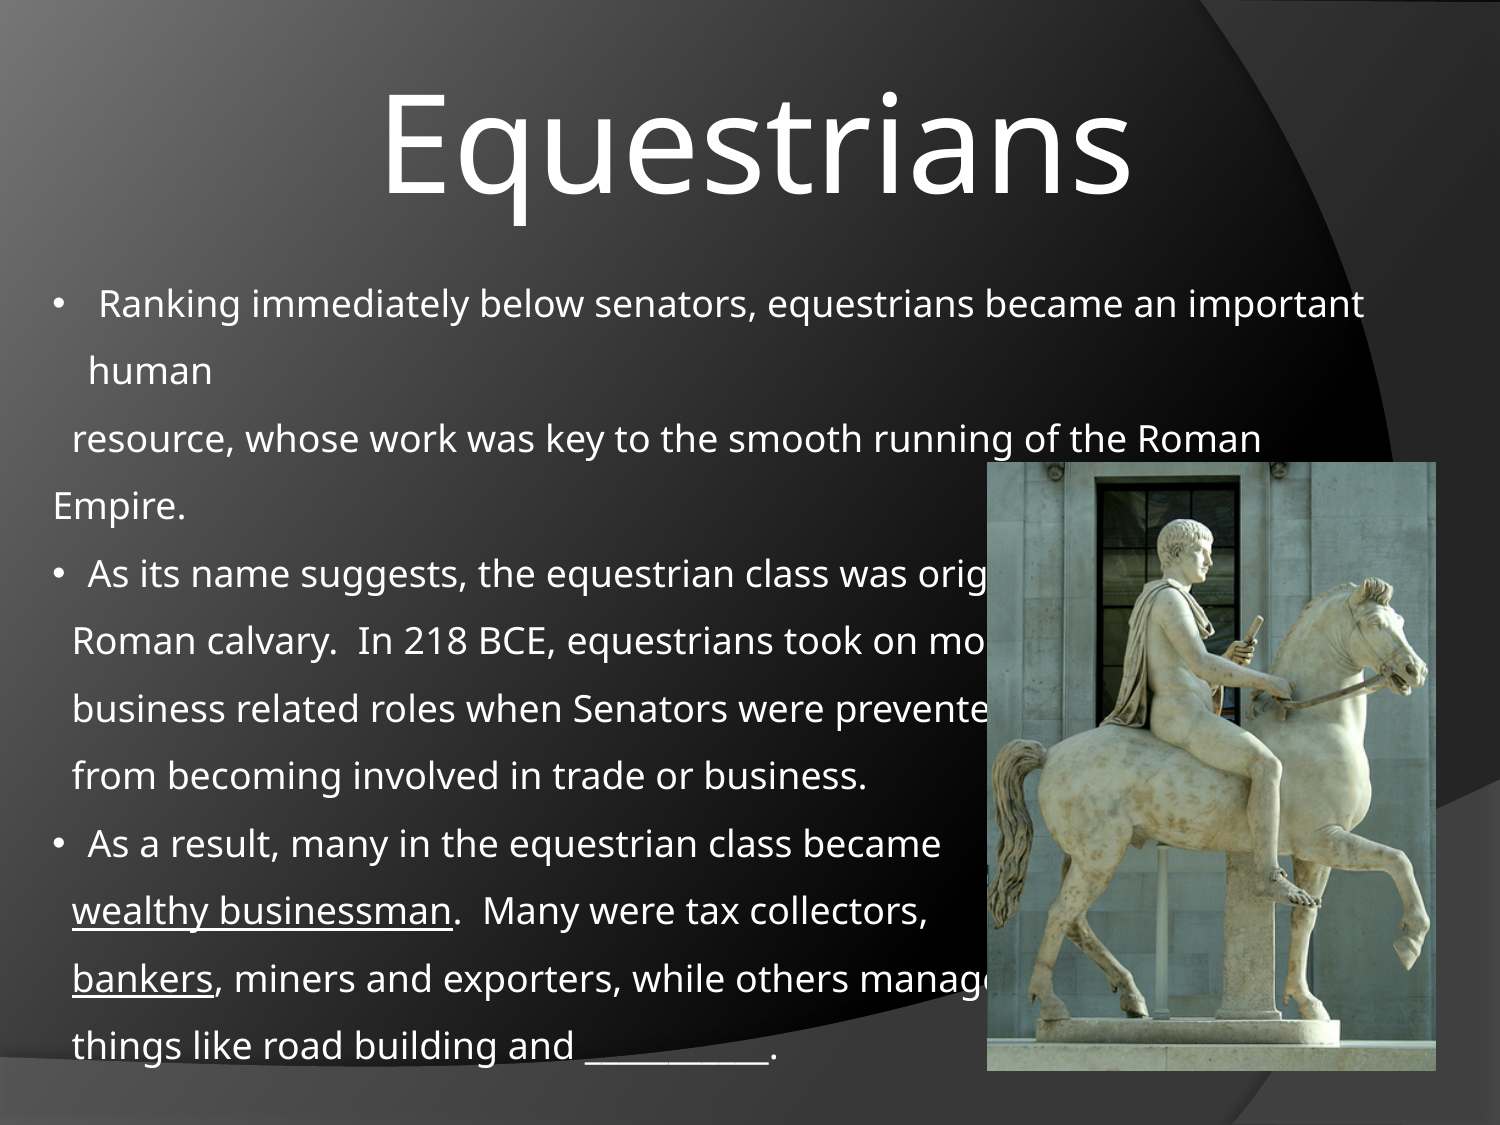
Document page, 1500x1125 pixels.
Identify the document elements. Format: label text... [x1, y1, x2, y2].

picture [987, 462, 1436, 1072]
title Equestrians [74, 44, 1438, 233]
text_box Ranking immediately below senators, equestrians became an important human resource, whose work was key to the smooth running of the Roman Empire. As its name suggests, the equestrian class was originally composed of the Roman calvary. In 218 BCE, equestrians took on more business related roles when Senators were prevented from becoming involved in trade or business. As a result, many in the equestrian class became wealthy businessman. Many were tax collectors, bankers, miners and exporters, while others managed things like road building and ___________. [37, 249, 1413, 1075]
